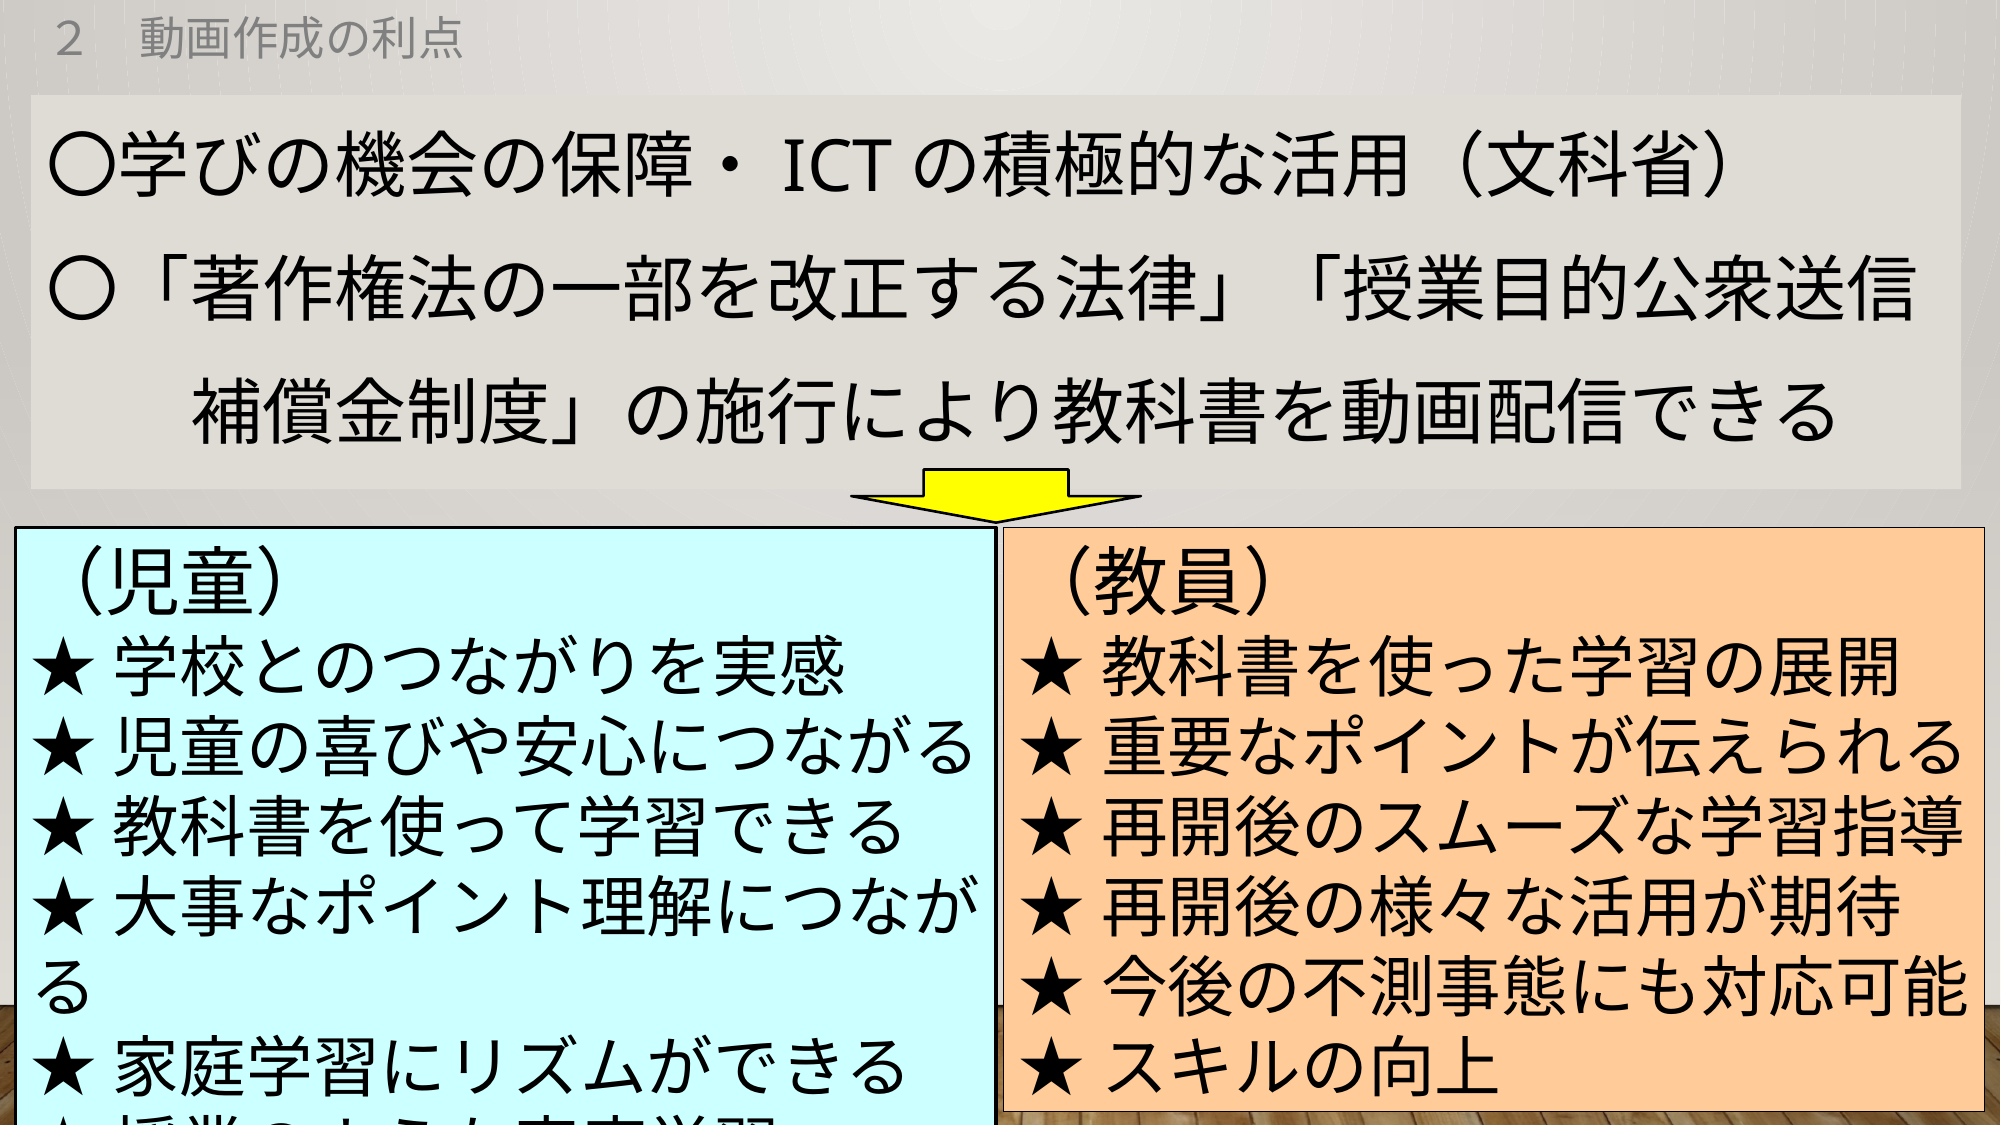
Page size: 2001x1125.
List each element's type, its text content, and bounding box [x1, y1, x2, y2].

list 〇学びの機会の保障・ICTの積極的な活用（文科省） 〇「著作権法の一部を改正する法律」「授業目的公衆送信 補償金制度」の施行により教科書を動画配信できる [31, 95, 1962, 490]
picture [0, 1005, 15, 1125]
text_box （教員） ★教科書を使った学習の展開 ★重要なポイントが伝えられる ★再開後のスムーズな学習指導 ★再開後の様々な活用が期待 ★今後の不測事態にも対応可能 ★スキルの向上 [1003, 527, 1985, 1112]
text_box （児童） ★学校とのつながりを実感 ★児童の喜びや安心につながる ★教科書を使って学習できる ★大事なポイント理解につながる ★家庭学習にリズムができる ★授業のような家庭学習 [15, 527, 997, 1125]
title ２ 動画作成の利点 [31, 8, 713, 95]
picture [997, 1005, 2000, 1125]
text_box [849, 468, 1143, 524]
